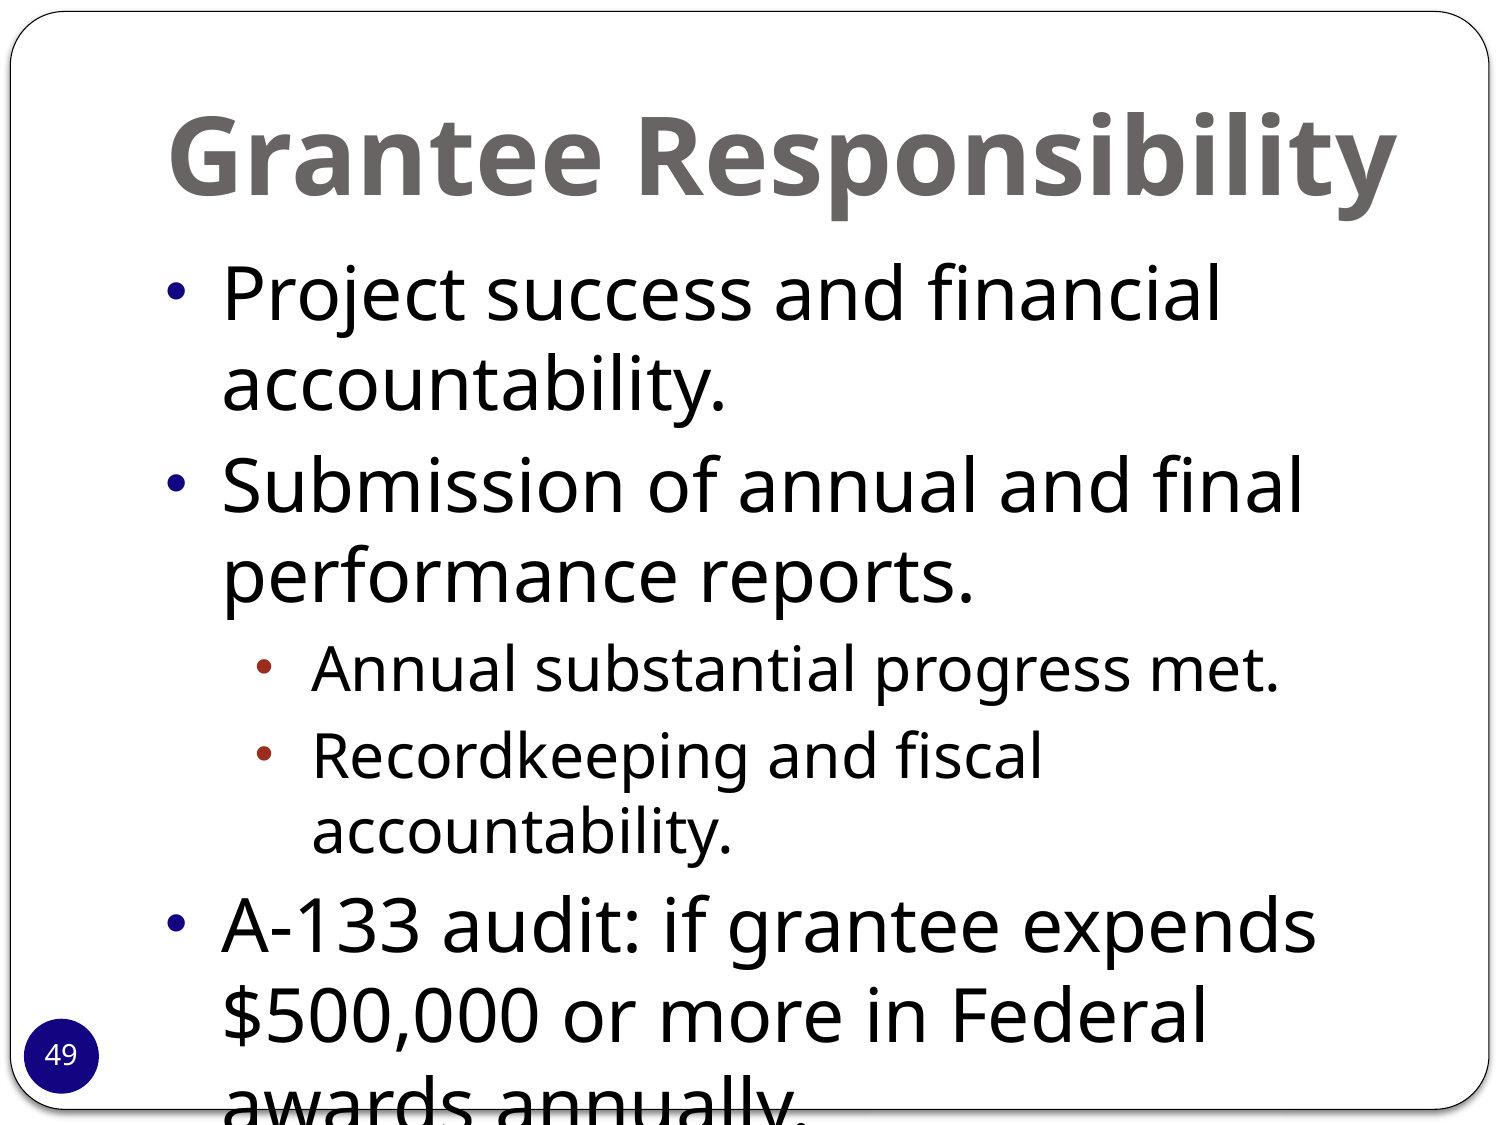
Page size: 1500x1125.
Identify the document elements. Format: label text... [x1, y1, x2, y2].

list Project success and financial accountability. Submission of annual and final performance reports. Annual substantial progress met. Recordkeeping and fiscal accountability. A-133 audit: if grantee expends $500,000 or more in Federal awards annually. [150, 237, 1425, 988]
title Grantee Responsibility [150, 45, 1425, 233]
slide_number 49 [23, 1018, 99, 1094]
